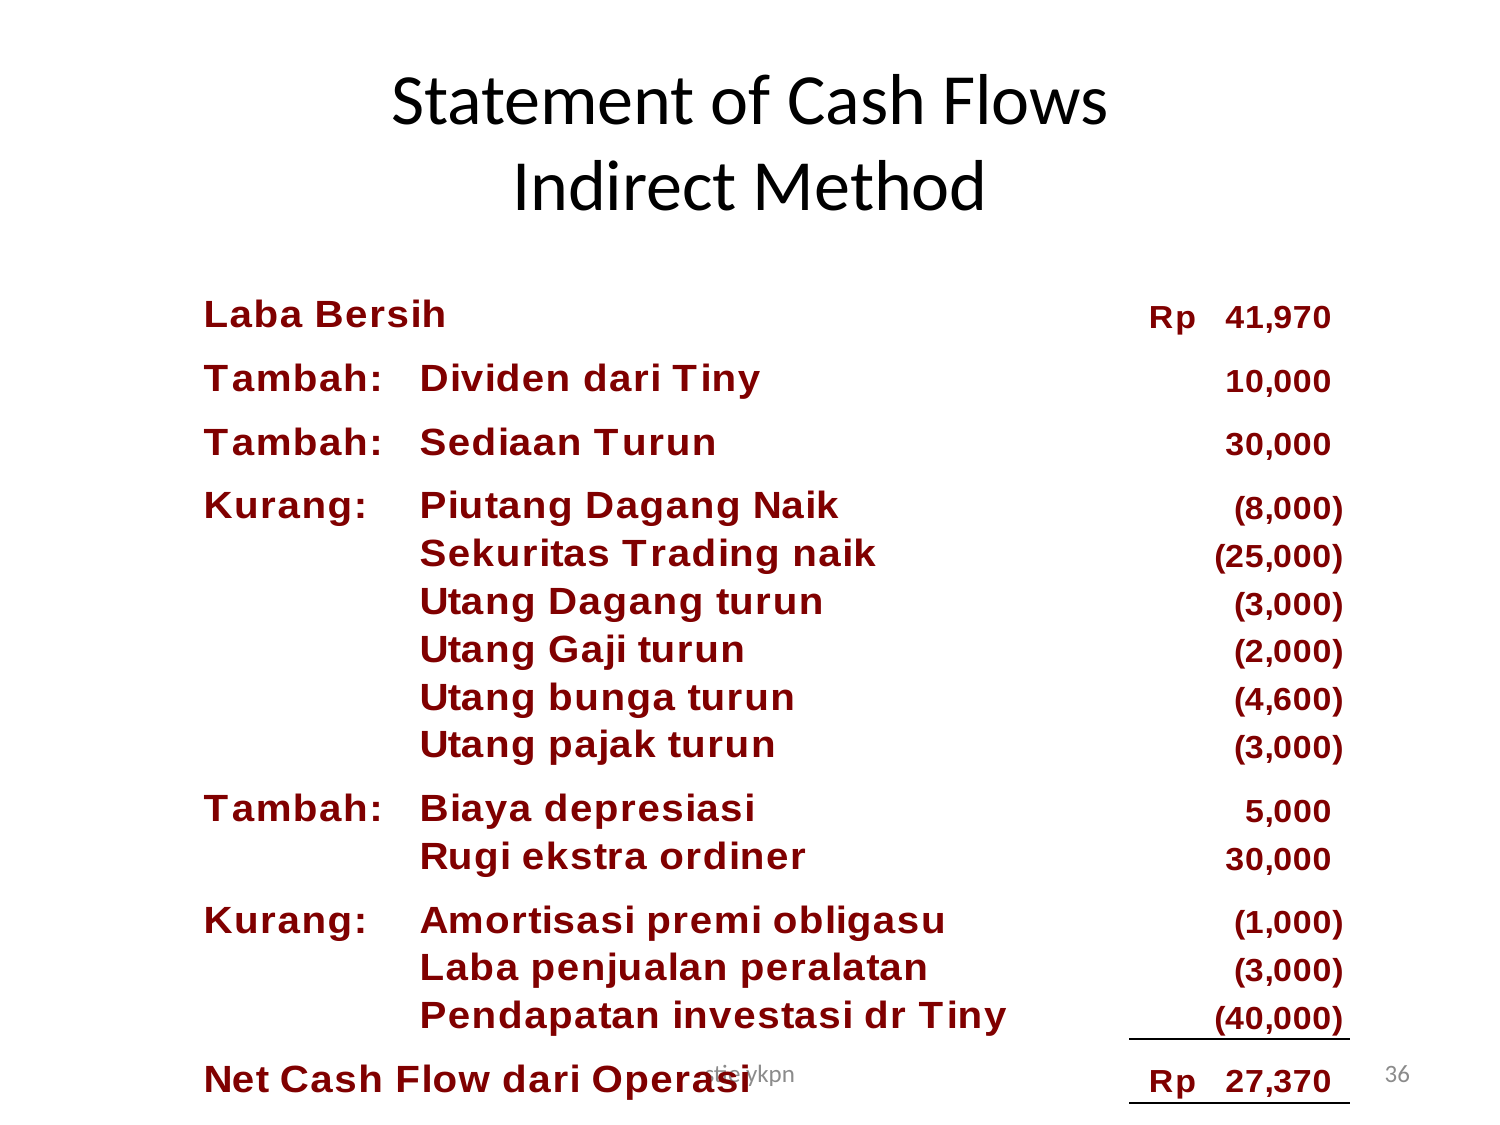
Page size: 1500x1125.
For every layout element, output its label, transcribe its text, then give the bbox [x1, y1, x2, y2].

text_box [194, 255, 1353, 1107]
title Statement of Cash Flows Indirect Method [75, 45, 1425, 233]
slide_number 36 [1357, 1042, 1425, 1103]
